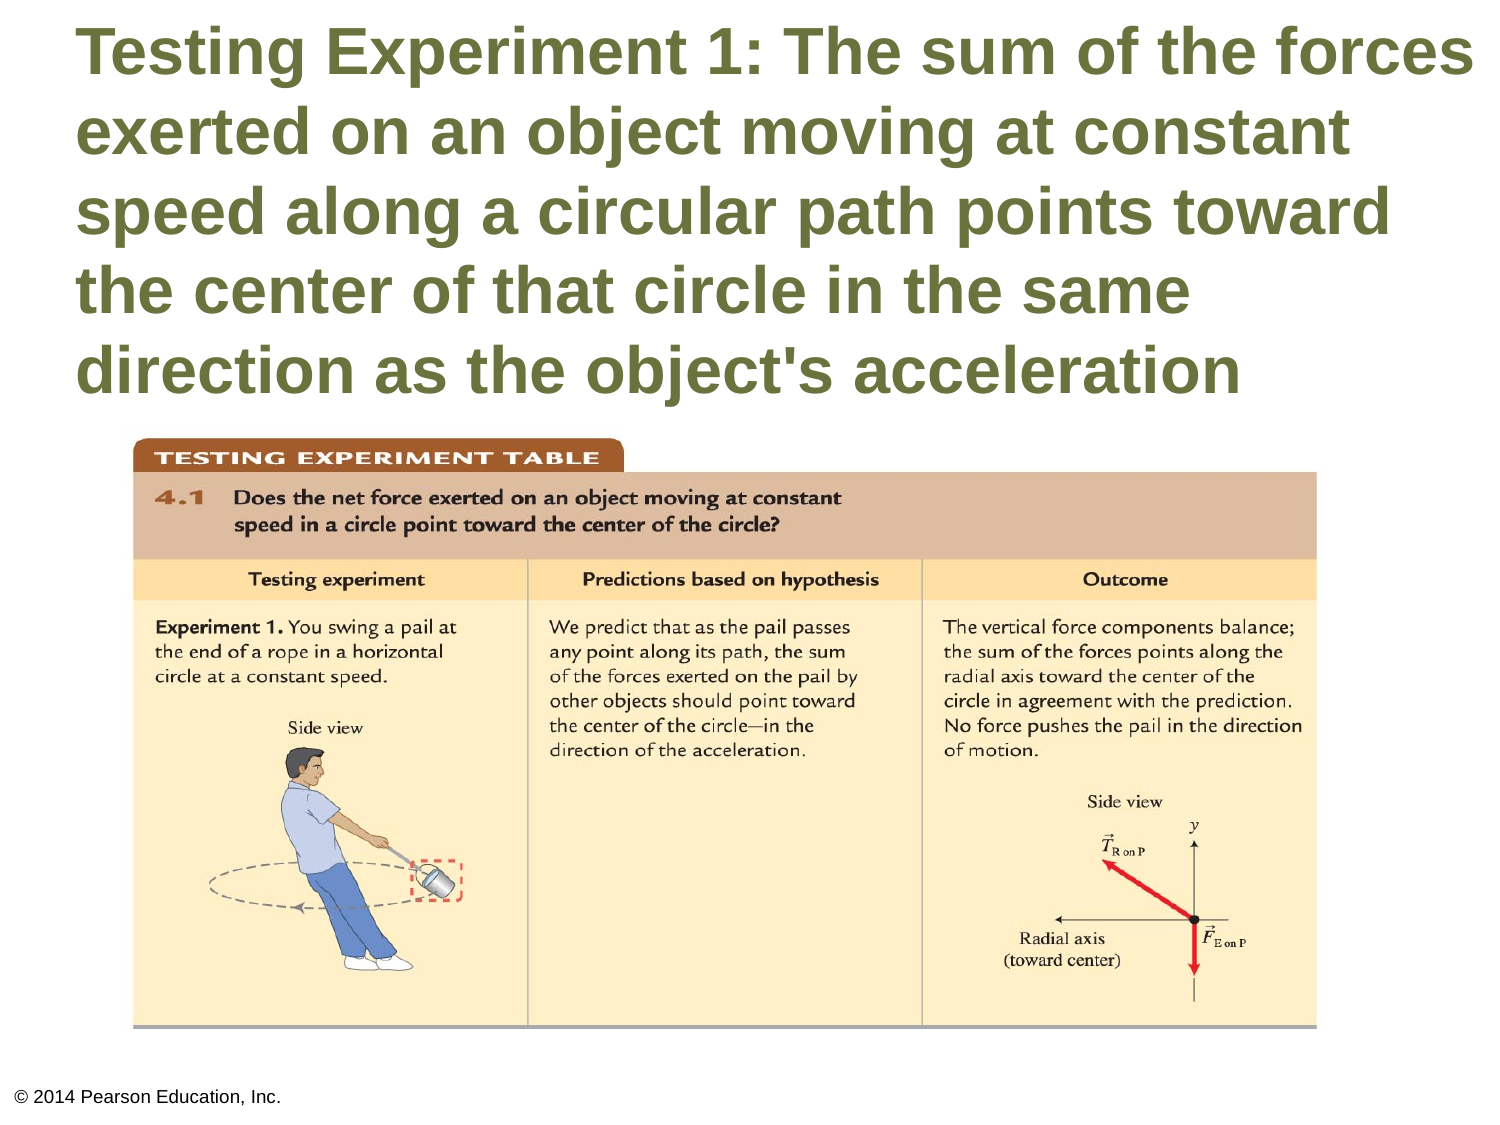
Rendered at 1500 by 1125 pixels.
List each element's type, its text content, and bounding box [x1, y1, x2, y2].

title Testing Experiment 1: The sum of the forces exerted on an object moving at constant speed along a circular path points toward the center of that circle in the same direction as the object's acceleration [0, 0, 1500, 419]
picture [124, 429, 1326, 1032]
footer © 2014 Pearson Education, Inc. [14, 1084, 900, 1115]
